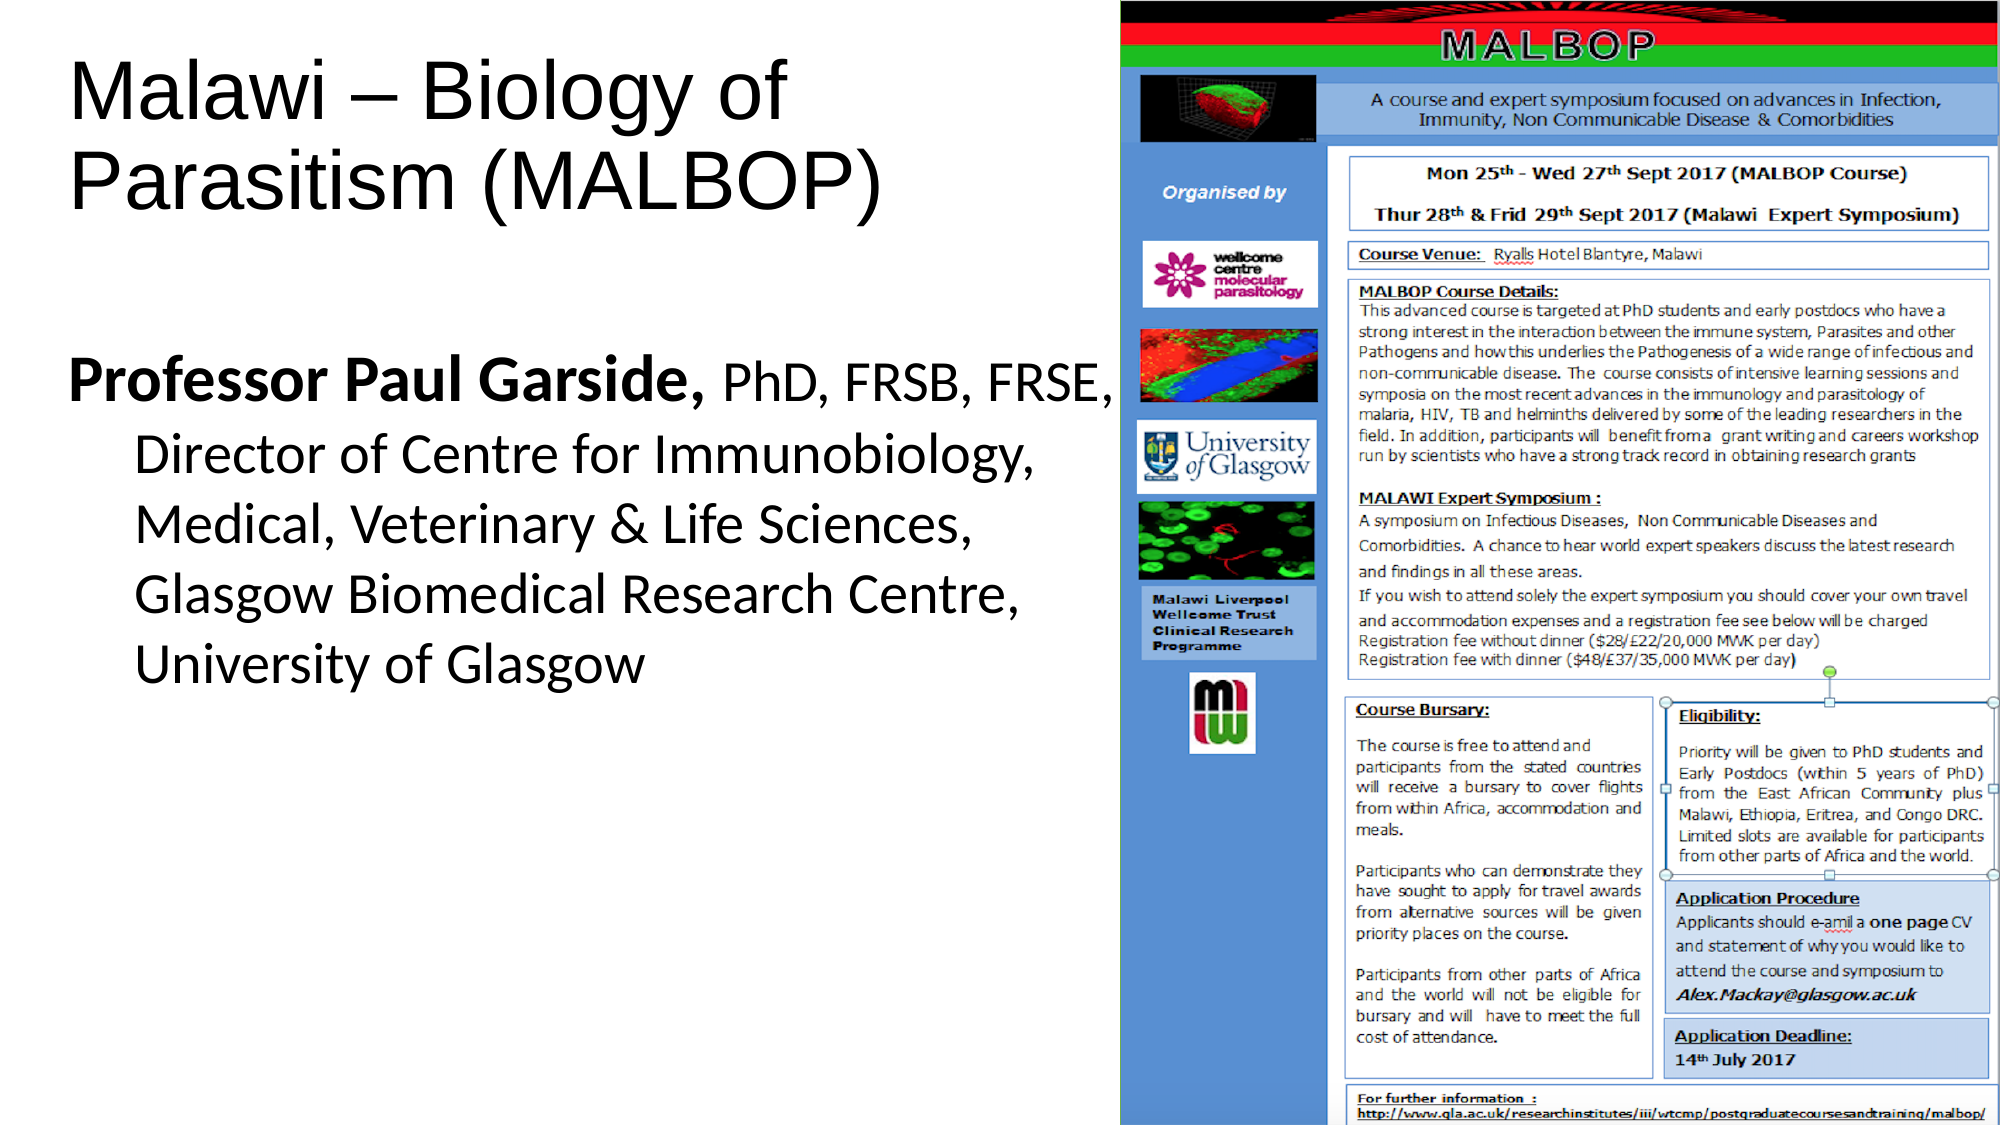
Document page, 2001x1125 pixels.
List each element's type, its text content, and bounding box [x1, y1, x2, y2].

picture [1120, 0, 2000, 1125]
title Malawi – Biology of Parasitism (MALBOP) [53, 39, 1120, 336]
list Professor Paul Garside, PhD, FRSB, FRSE, Director of Centre for Immunobiology, Medical, Veterinary & Life Sciences, Glasgow Biomedical Research Centre, University of Glasgow [53, 336, 1120, 1050]
